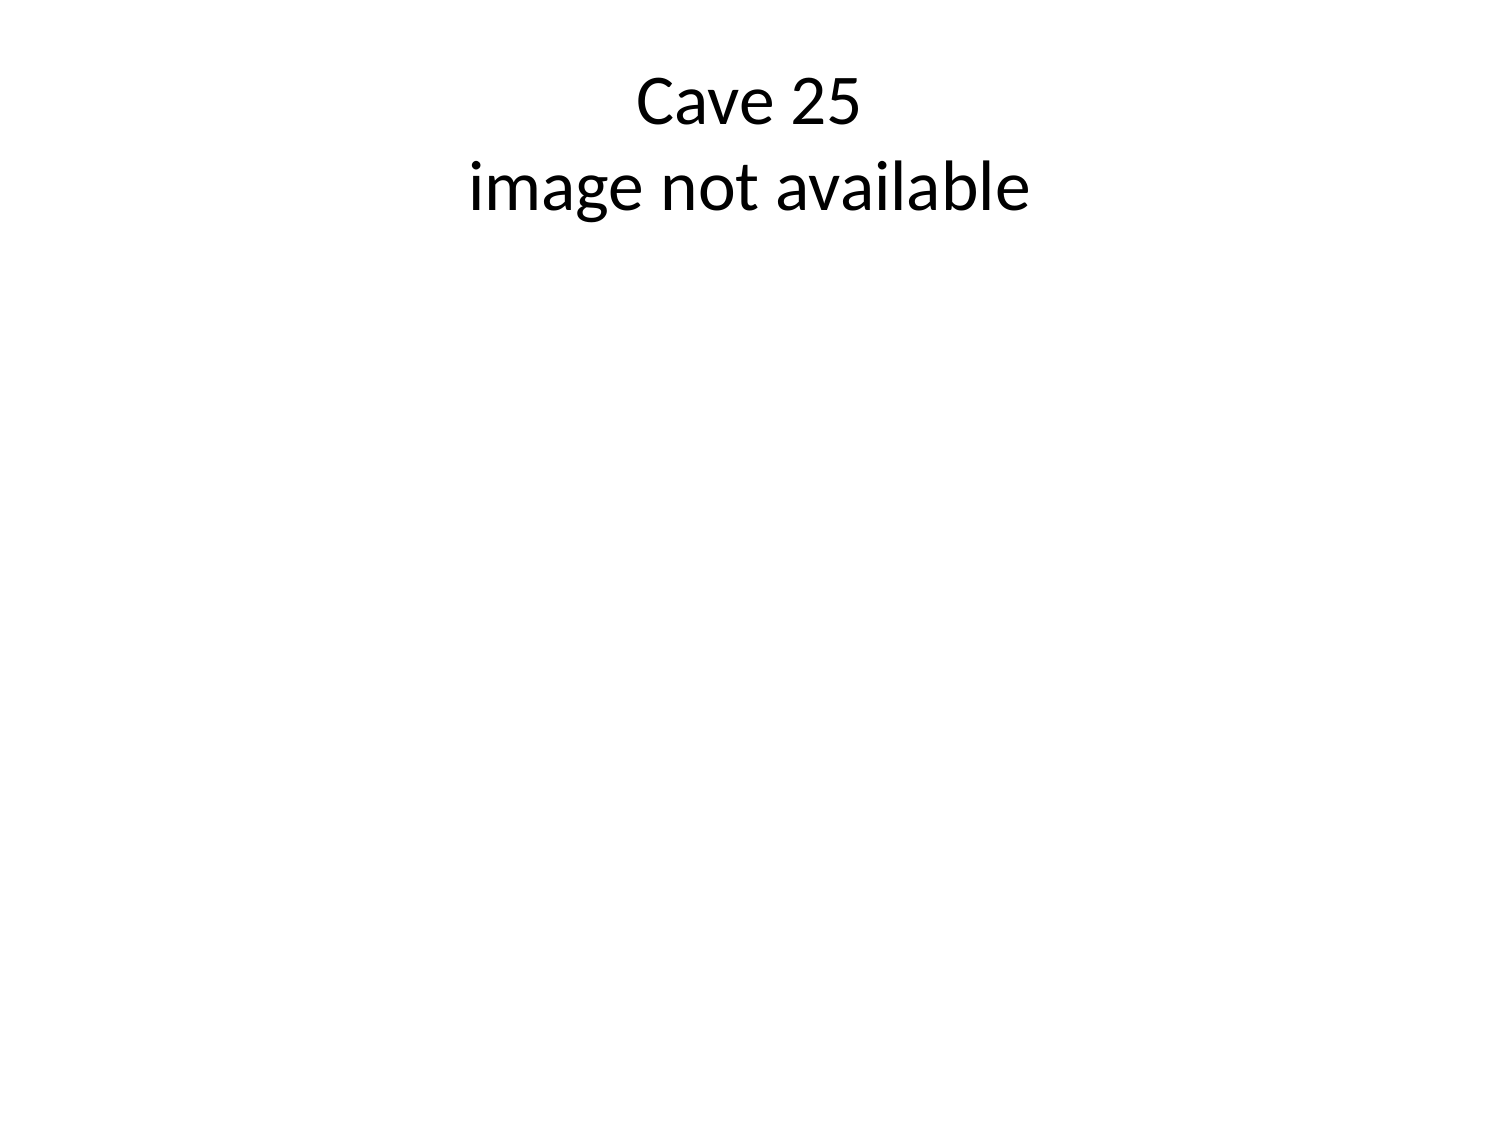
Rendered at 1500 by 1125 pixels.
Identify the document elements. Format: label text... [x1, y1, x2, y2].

title Cave 25 image not available [75, 45, 1425, 233]
